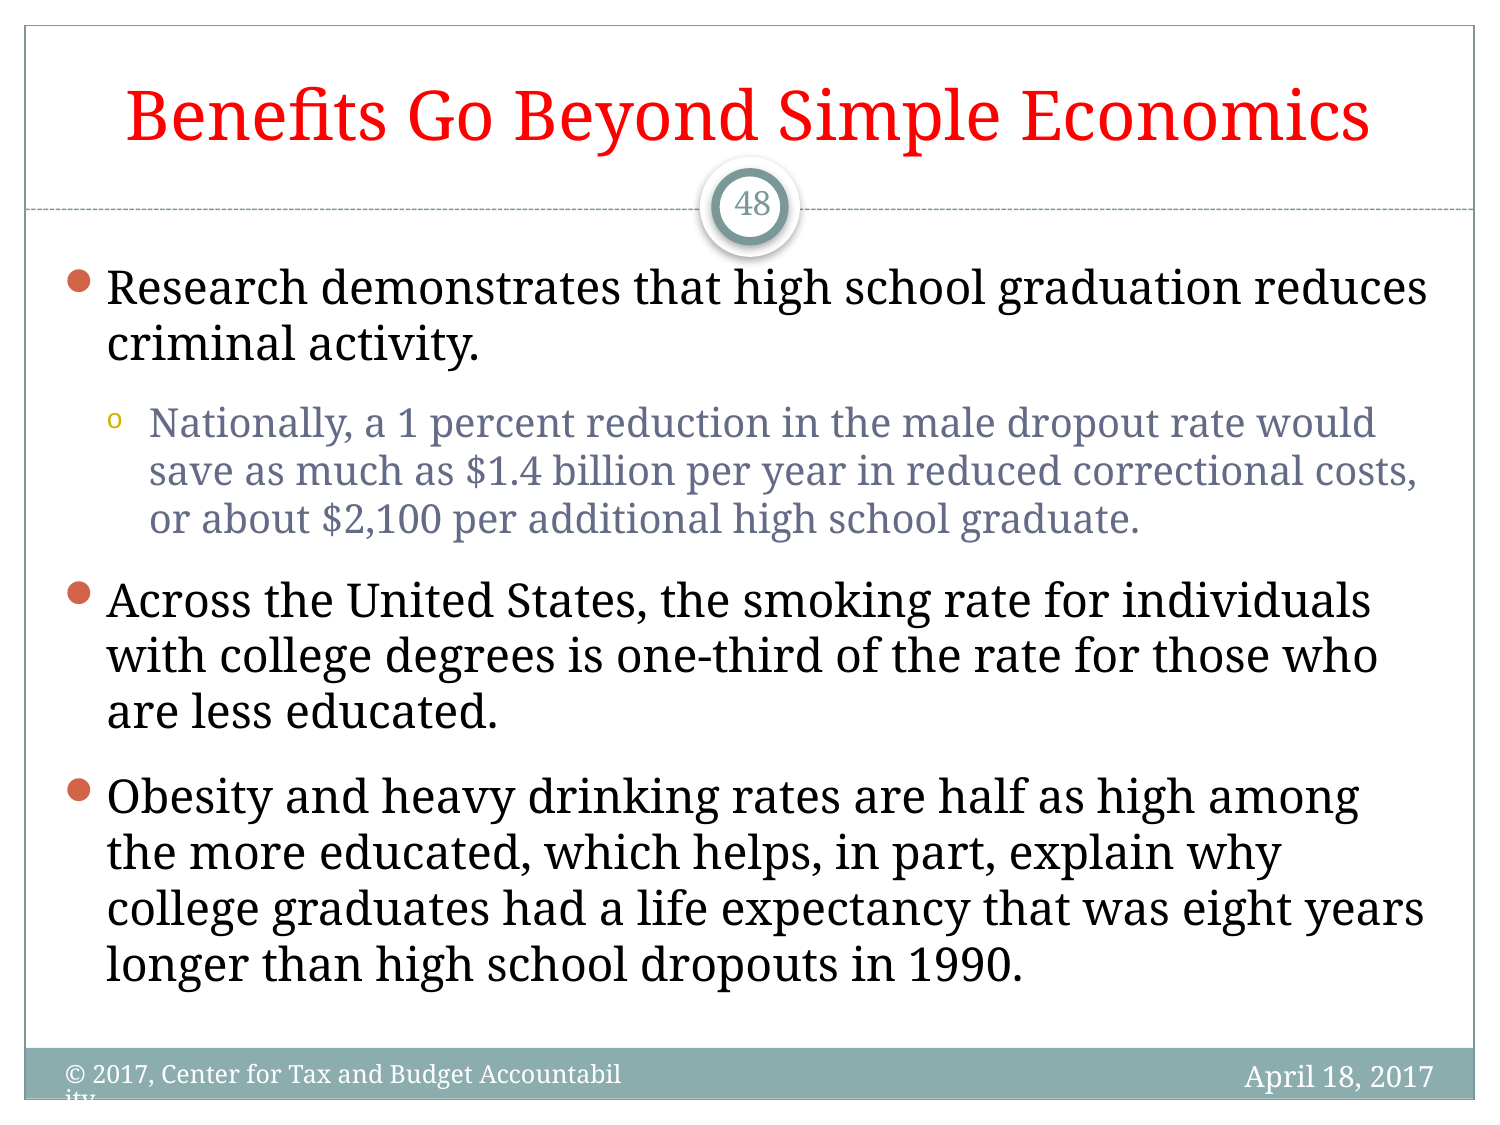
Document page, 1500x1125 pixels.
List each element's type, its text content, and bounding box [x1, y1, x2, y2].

footer © 2017, Center for Tax and Budget Accountability [50, 1051, 638, 1112]
slide_number 48 [715, 168, 791, 241]
list Research demonstrates that high school graduation reduces criminal activity. Nationally, a 1 percent reduction in the male dropout rate would save as much as $1.4 billion per year in reduced correctional costs, or about $2,100 per additional high school graduate. Across the United States, the smoking rate for individuals with college degrees is one-third of the rate for those who are less educated. Obesity and heavy drinking rates are half as high among the more educated, which helps, in part, explain why college graduates had a life expectancy that was eight years longer than high school dropouts in 1990. [49, 250, 1445, 1001]
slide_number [950, 1050, 1450, 1111]
title Benefits Go Beyond Simple Economics [49, 37, 1450, 162]
